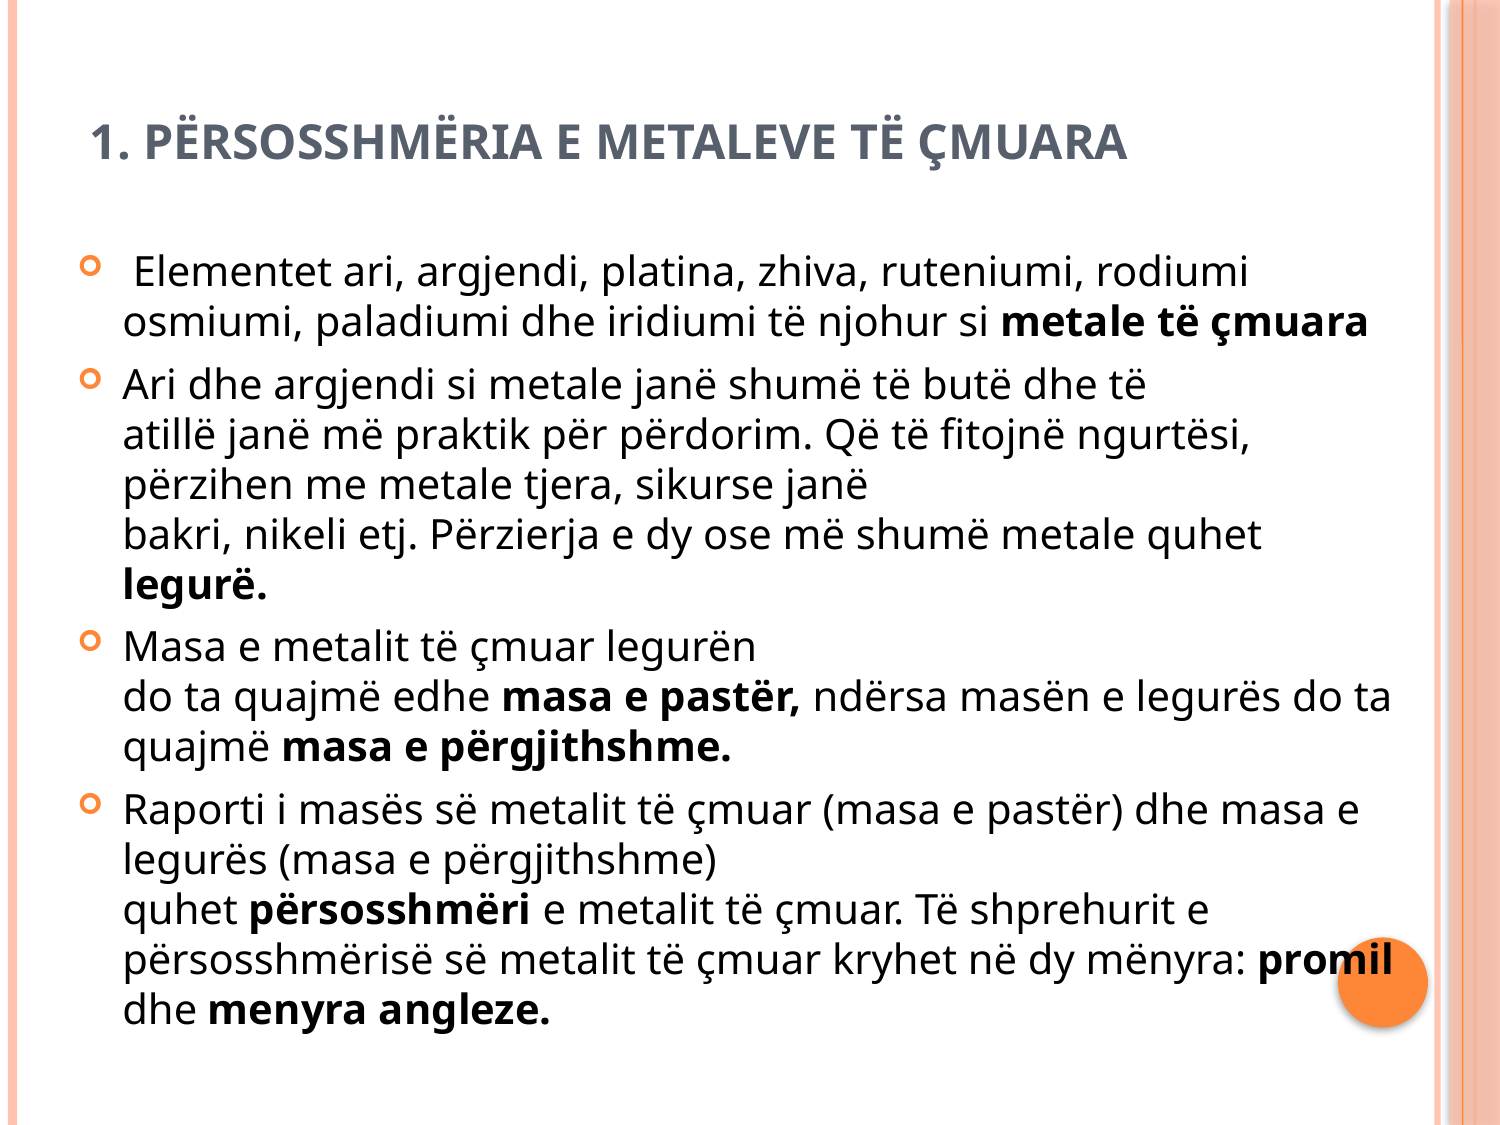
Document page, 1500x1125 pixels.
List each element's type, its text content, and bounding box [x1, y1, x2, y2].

title 1. Përsosshmëria e metaleve të çmuara [75, 45, 1300, 174]
list Elementet ari, argjendi, platina, zhiva, ruteniumi, rodiumi osmiumi, paladiumi dhe iridiumi të njohur si metale të çmuara Ari dhe argjendi si metale janë shumë të butë dhe të atillë janë më praktik për përdorim. Që të fitojnë ngurtësi, përzihen me metale tjera, sikurse janë bakri, nikeli etj. Përzierja e dy ose më shumë metale quhet legurë. Masa e metalit të çmuar legurën do ta quajmë edhe masa e pastër, ndërsa masën e legurës do ta quajmë masa e përgjithshme. Raporti i masës së metalit të çmuar (masa e pastër) dhe masa e legurës (masa e përgjithshme) quhet përsosshmëri e metalit të çmuar. Të shprehurit e përsosshmërisë së metalit të çmuar kryhet në dy mënyra: promil dhe menyra angleze. [62, 174, 1413, 1038]
